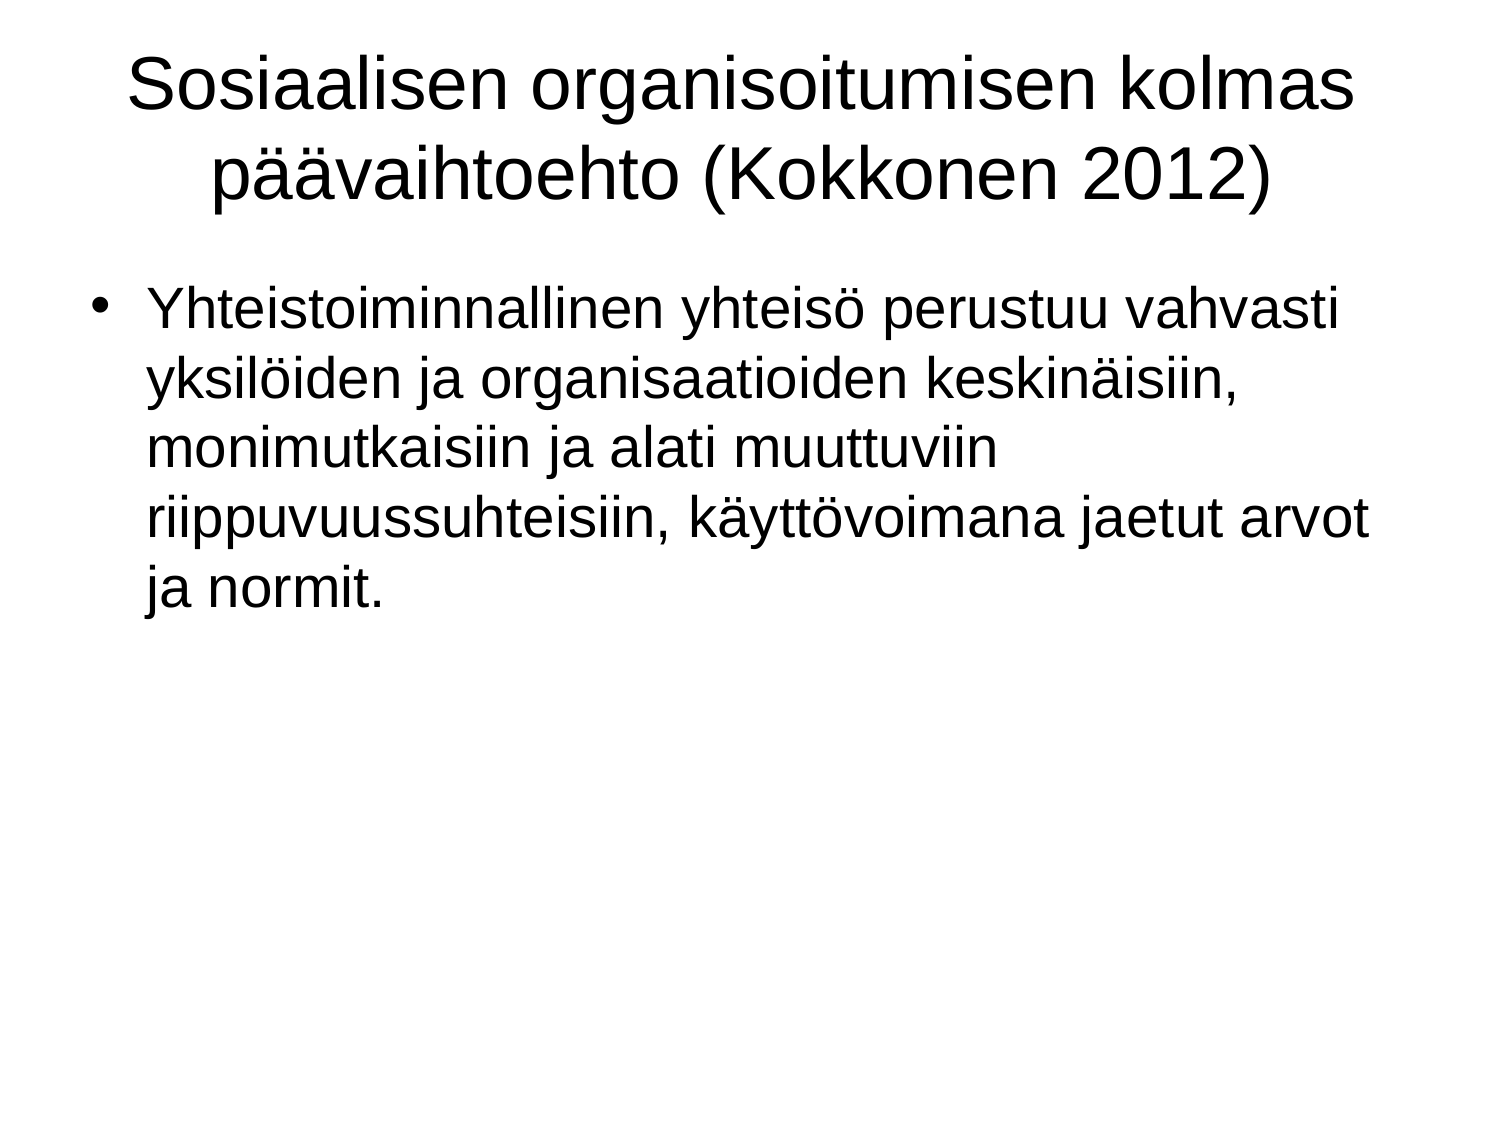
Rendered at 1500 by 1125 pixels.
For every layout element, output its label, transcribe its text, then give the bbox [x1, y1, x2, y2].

list Yhteistoiminnallinen yhteisö perustuu vahvasti yksilöiden ja organisaatioiden keskinäisiin, monimutkaisiin ja alati muuttuviin riippuvuussuhteisiin, käyttövoimana jaetut arvot ja normit. [75, 262, 1425, 1005]
title Sosiaalisen organisoitumisen kolmas päävaihtoehto (Kokkonen 2012) [29, 30, 1455, 219]
